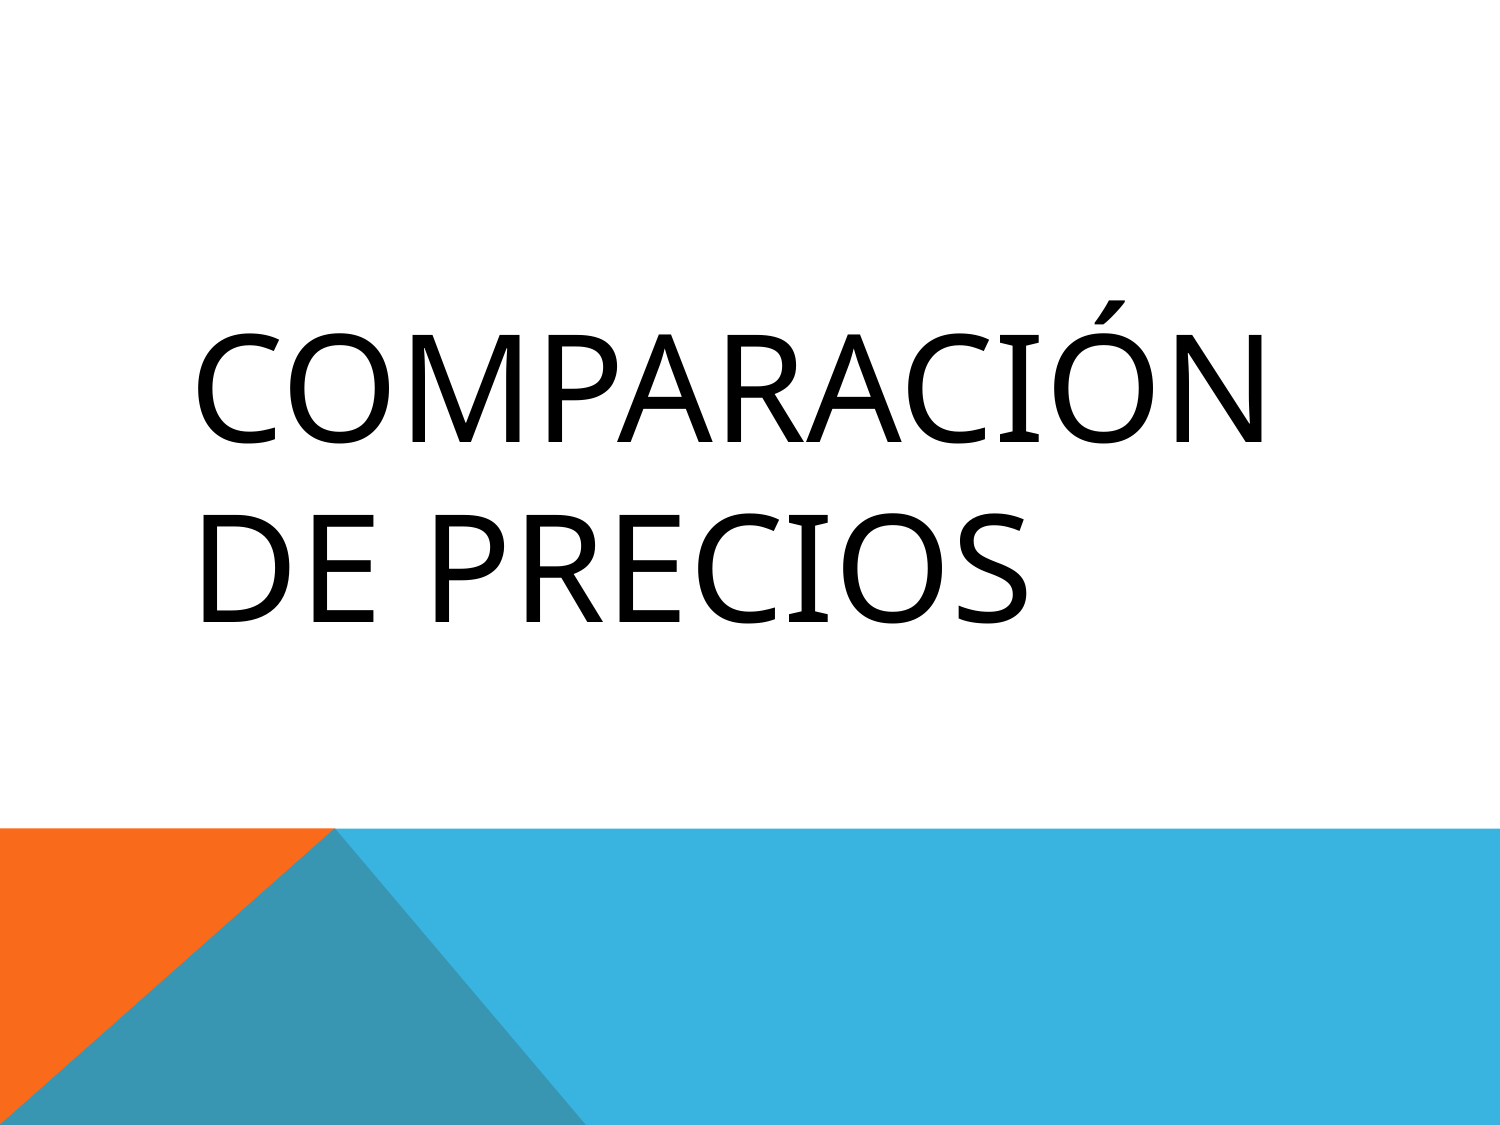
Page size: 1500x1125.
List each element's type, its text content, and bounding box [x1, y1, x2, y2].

title Comparación de precios [174, 462, 1409, 553]
